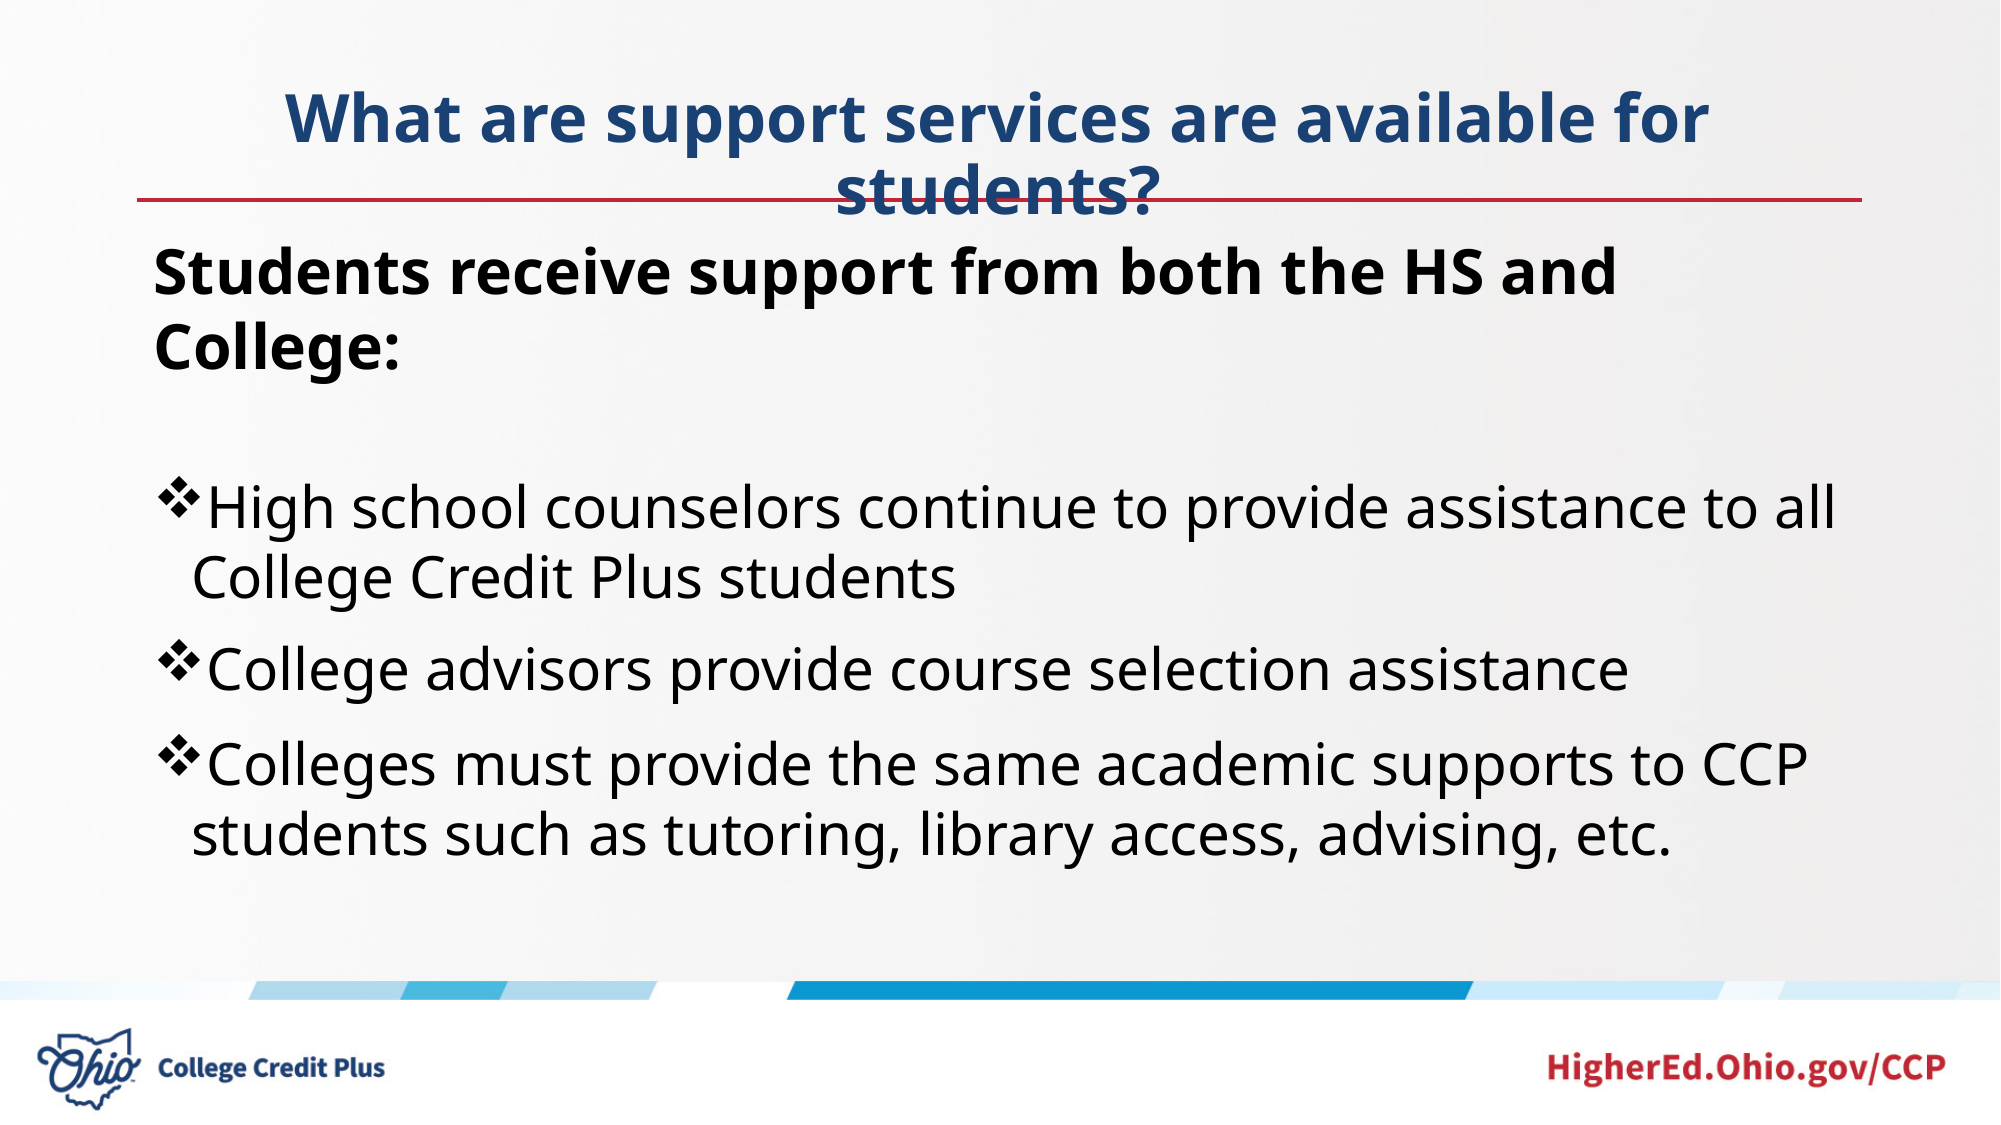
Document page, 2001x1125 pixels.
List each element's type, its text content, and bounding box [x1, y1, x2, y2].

title What are support services are available for students? [136, 77, 1862, 296]
picture [0, 0, 2001, 1125]
list Students receive support from both the HS and College: High school counselors continue to provide assistance to all College Credit Plus students College advisors provide course selection assistance Colleges must provide the same academic supports to CCP students such as tutoring, library access, advising, etc. [138, 224, 1864, 863]
